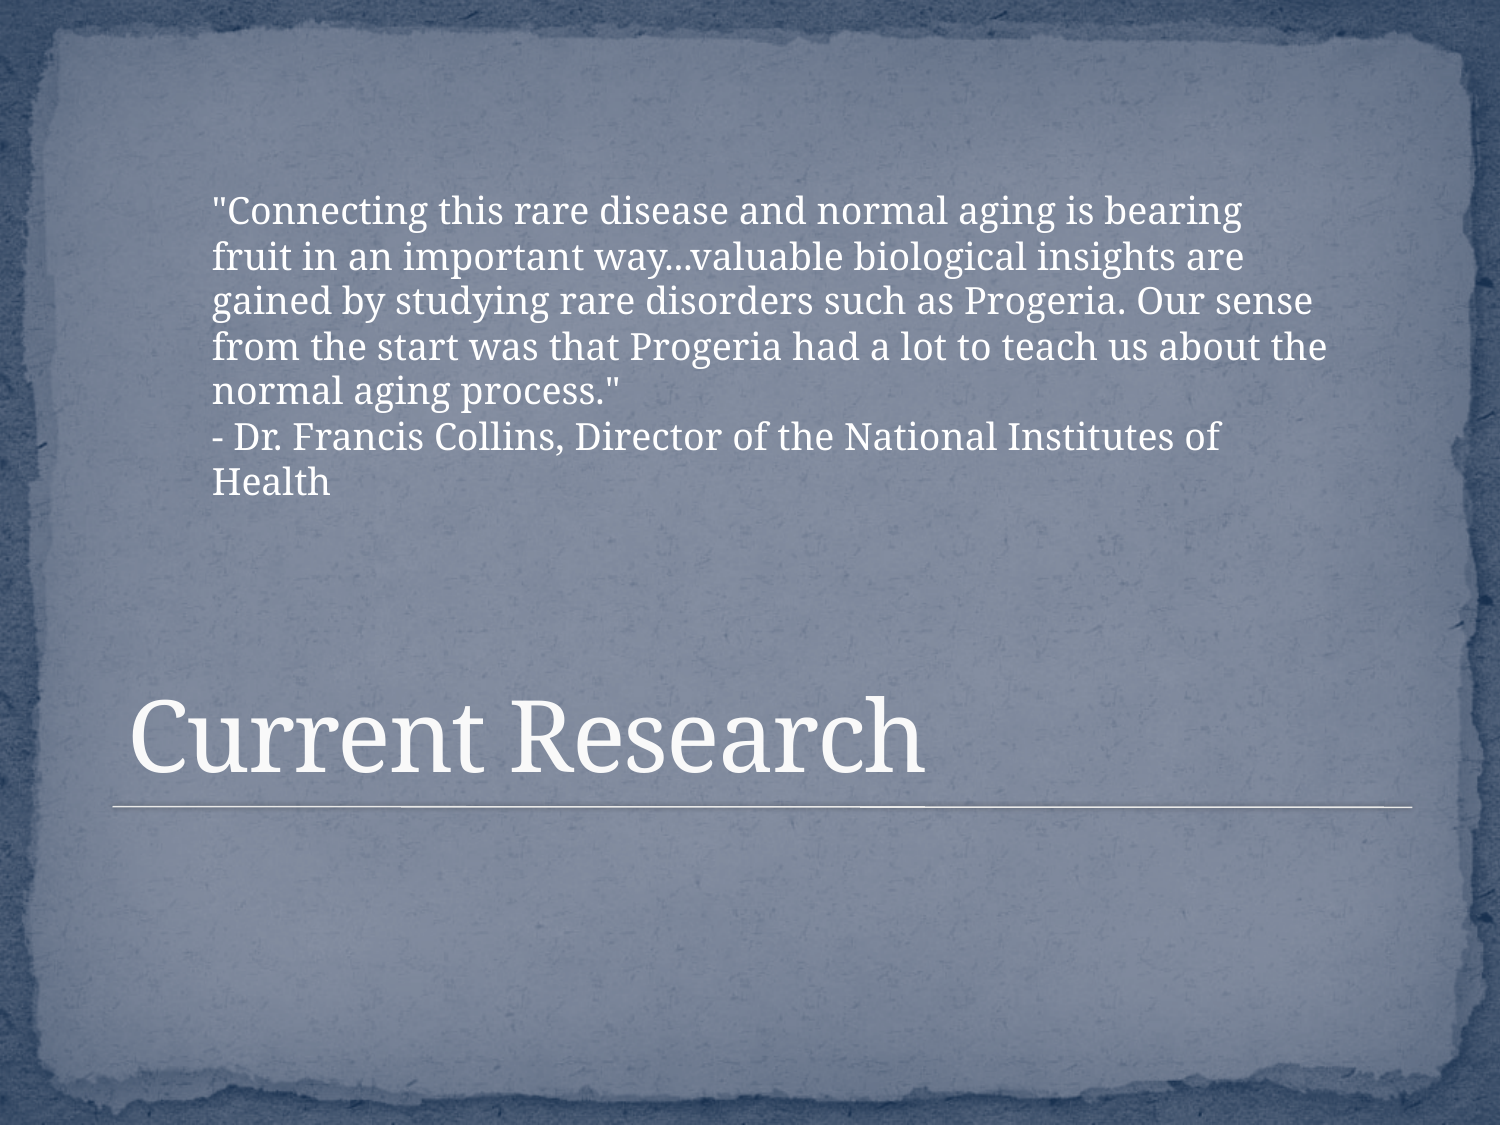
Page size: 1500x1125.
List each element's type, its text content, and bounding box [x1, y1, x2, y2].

title Current Research [112, 109, 1413, 800]
text_box "Connecting this rare disease and normal aging is bearing fruit in an important way...valuable biological insights are gained by studying rare disorders such as Progeria. Our sense from the start was that Progeria had a lot to teach us about the normal aging process." - Dr. Francis Collins, Director of the National Institutes of Health [197, 180, 1346, 510]
